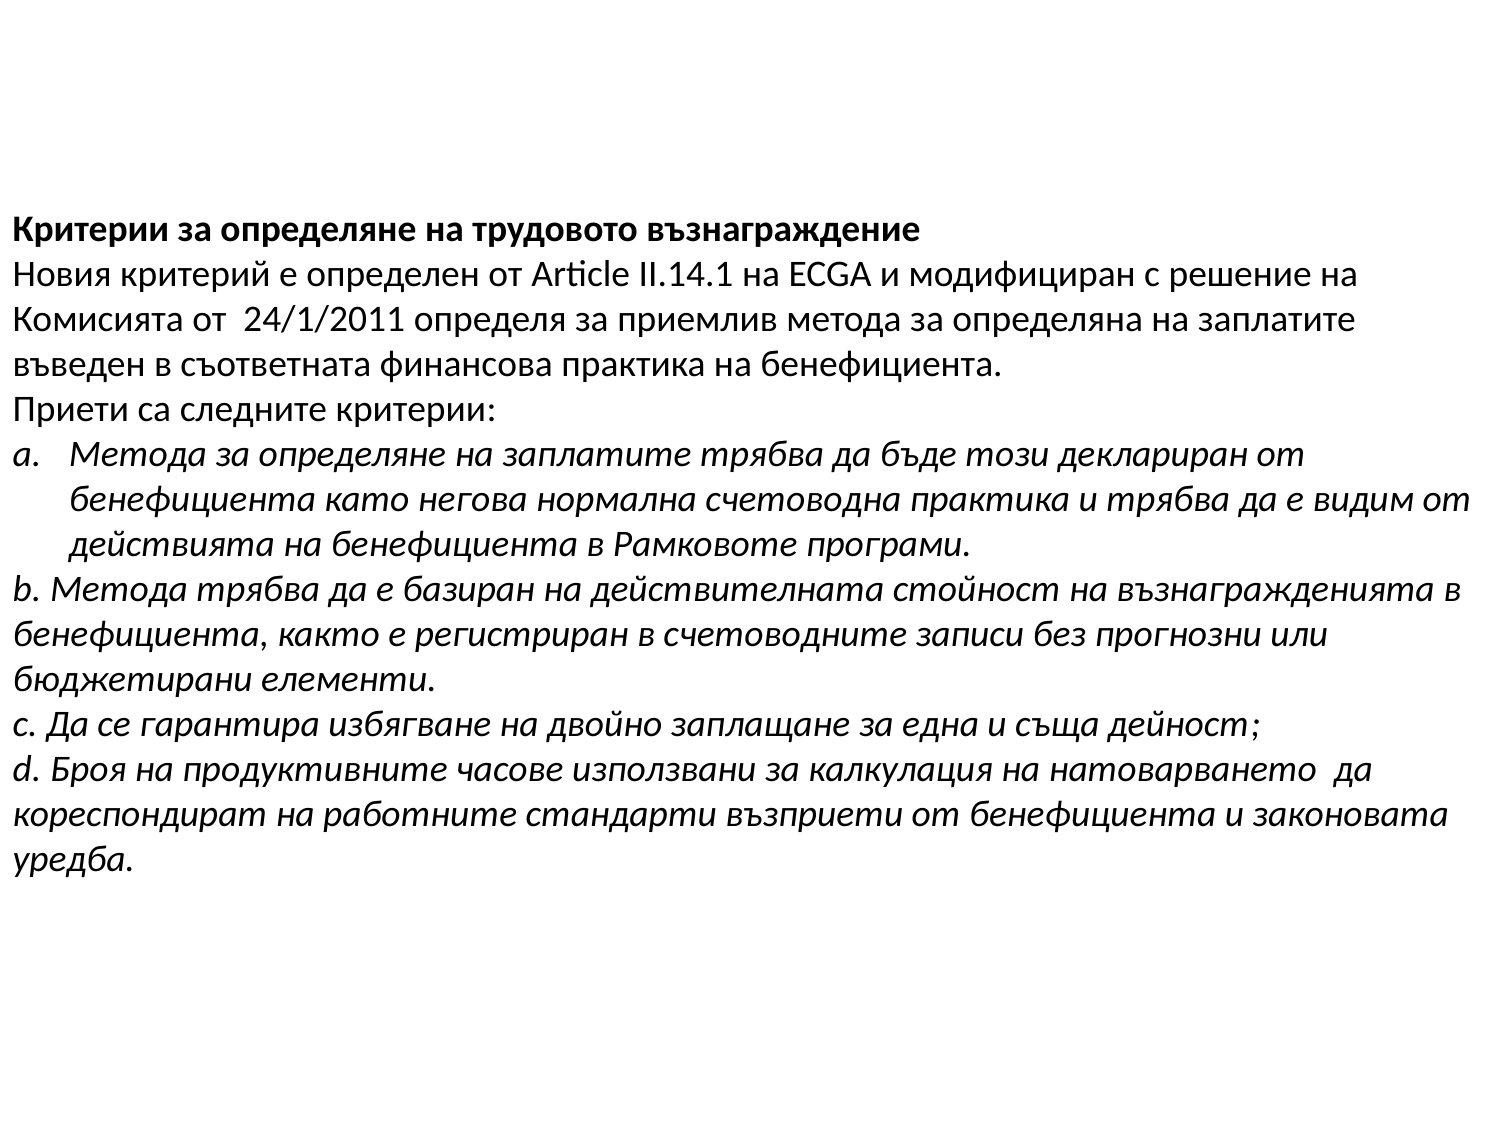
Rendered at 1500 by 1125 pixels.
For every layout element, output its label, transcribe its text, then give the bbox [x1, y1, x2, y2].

text_box Критерии за определяне на трудовото възнаграждение Новия критерий е определен от Article II.14.1 на ECGA и модифициран с решение на Комисията от 24/1/2011 определя за приемлив метода за определяна на заплатите въведен в съответната финансова практика на бенефициента. Приети са следните критерии: Метода за определяне на заплатите трябва да бъде този деклариран от бенефициента като негова нормална счетоводна практика и трябва да е видим от действията на бенефициента в Рамковоте програми. b. Метода трябва да е базиран на действителната стойност на възнагражденията в бенефициента, както е регистриран в счетоводните записи без прогнозни или бюджетирани елементи. c. Да се гарантира избягване на двойно заплащане за една и съща дейност; d. Броя на продуктивните часове използвани за калкулация на натоварването да кореспондират на работните стандарти възприети от бенефициента и законовата уредба. [0, 196, 1498, 886]
